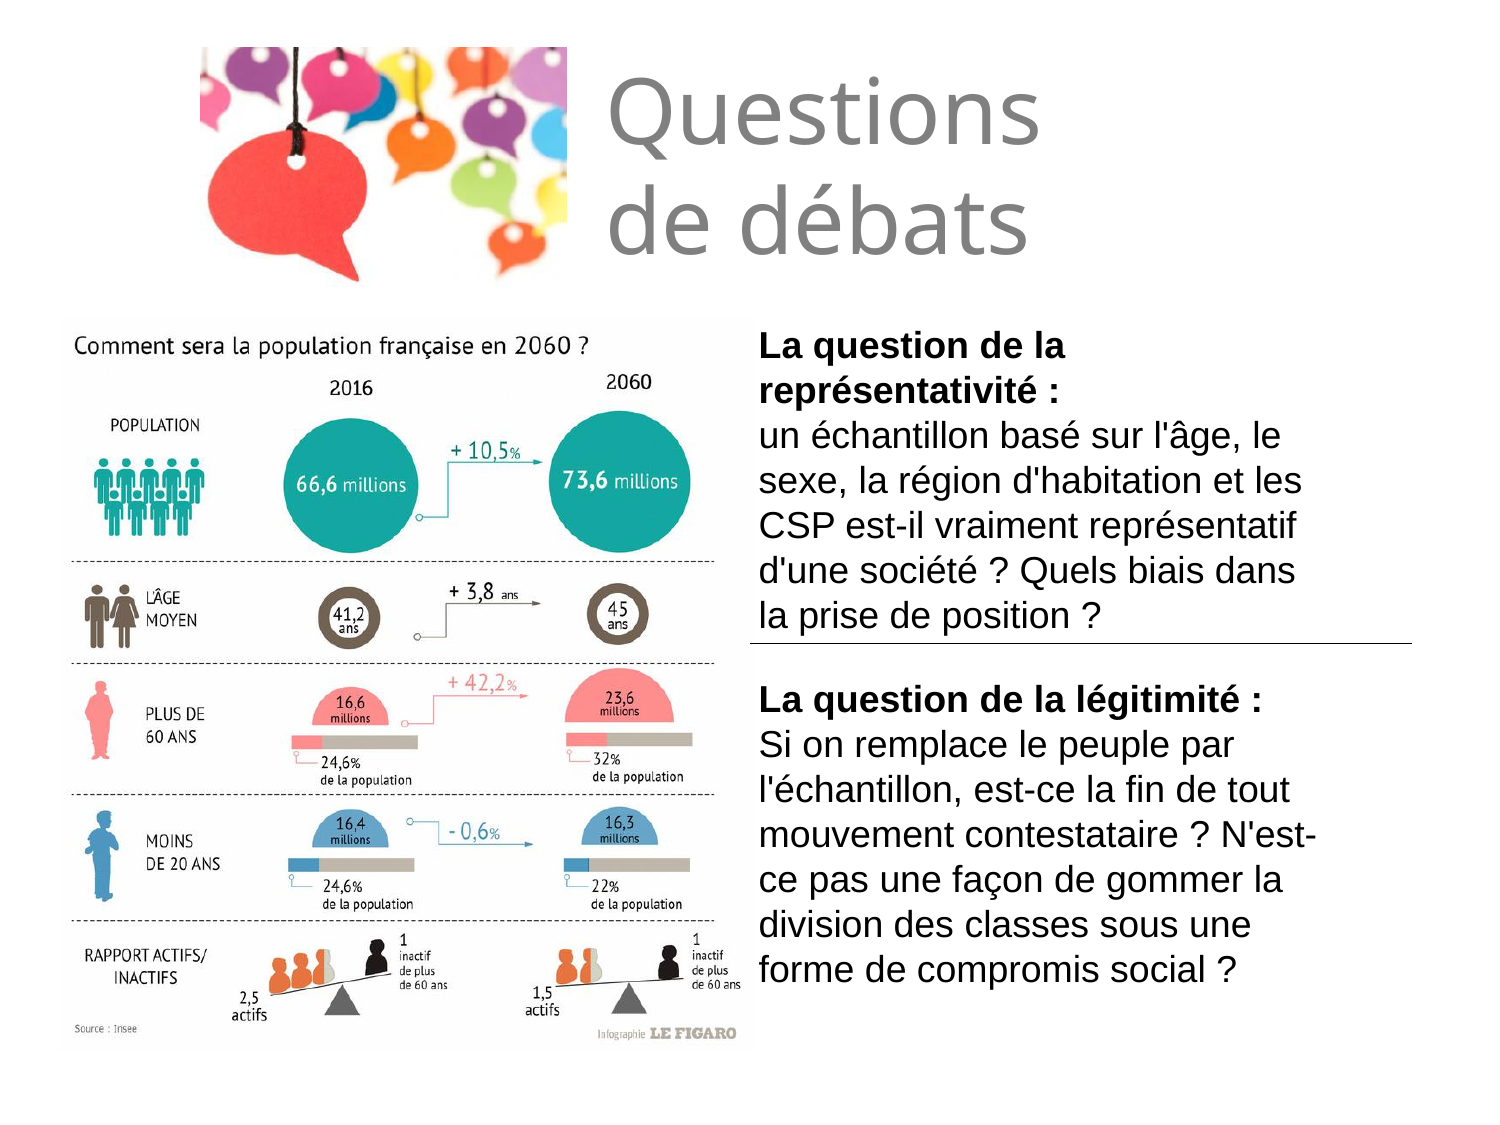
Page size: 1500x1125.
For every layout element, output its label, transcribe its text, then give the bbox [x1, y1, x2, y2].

text_box La question de la légitimité : Si on remplace le peuple par l'échantillon, est-ce la fin de tout mouvement contestataire ? N'est-ce pas une façon de gommer la division des classes sous une forme de compromis social ? [758, 667, 1347, 977]
picture [200, 46, 568, 288]
text_box La question de la représentativité : un échantillon basé sur l'âge, le sexe, la région d'habitation et les CSP est-il vraiment représentatif d'une société ? Quels biais dans la prise de position ? [744, 313, 1347, 622]
text_box Questions de débats [590, 69, 1353, 257]
picture [58, 318, 754, 1052]
